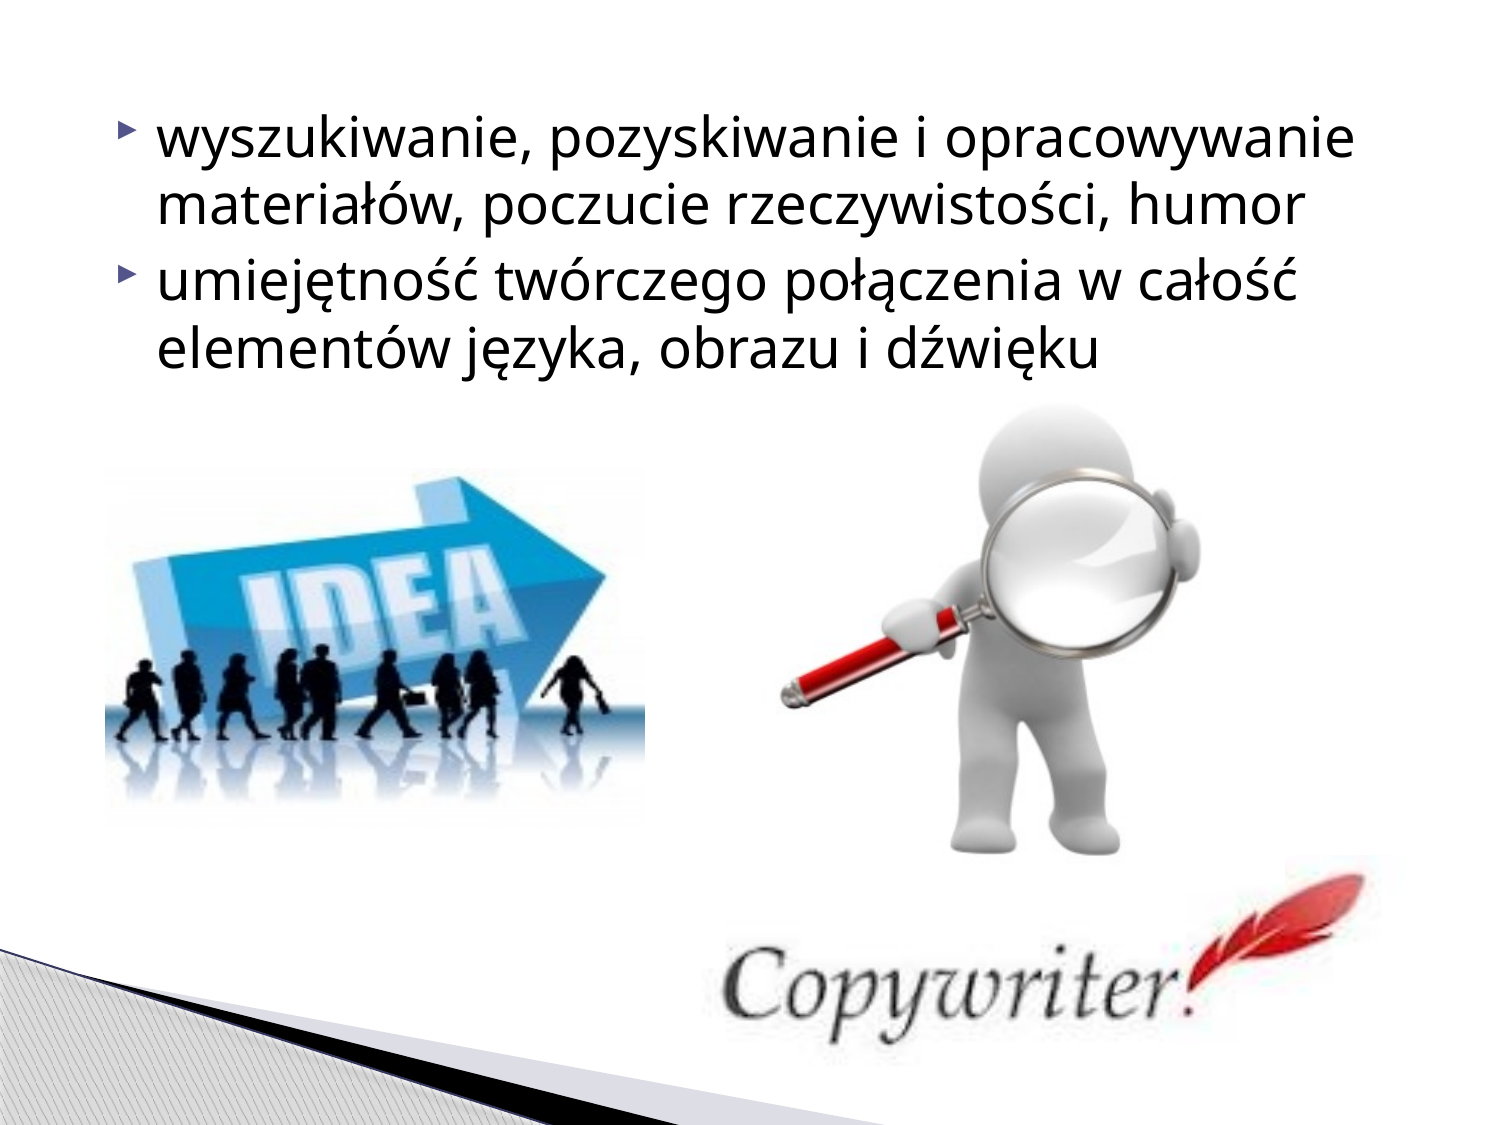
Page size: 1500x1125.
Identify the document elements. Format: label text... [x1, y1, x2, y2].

picture [679, 386, 1412, 1068]
list wyszukiwanie, pozyskiwanie i opracowywanie materiałów, poczucie rzeczywistości, humor umiejętność twórczego połączenia w całość elementów języka, obrazu i dźwięku [82, 93, 1432, 986]
picture [105, 468, 646, 828]
